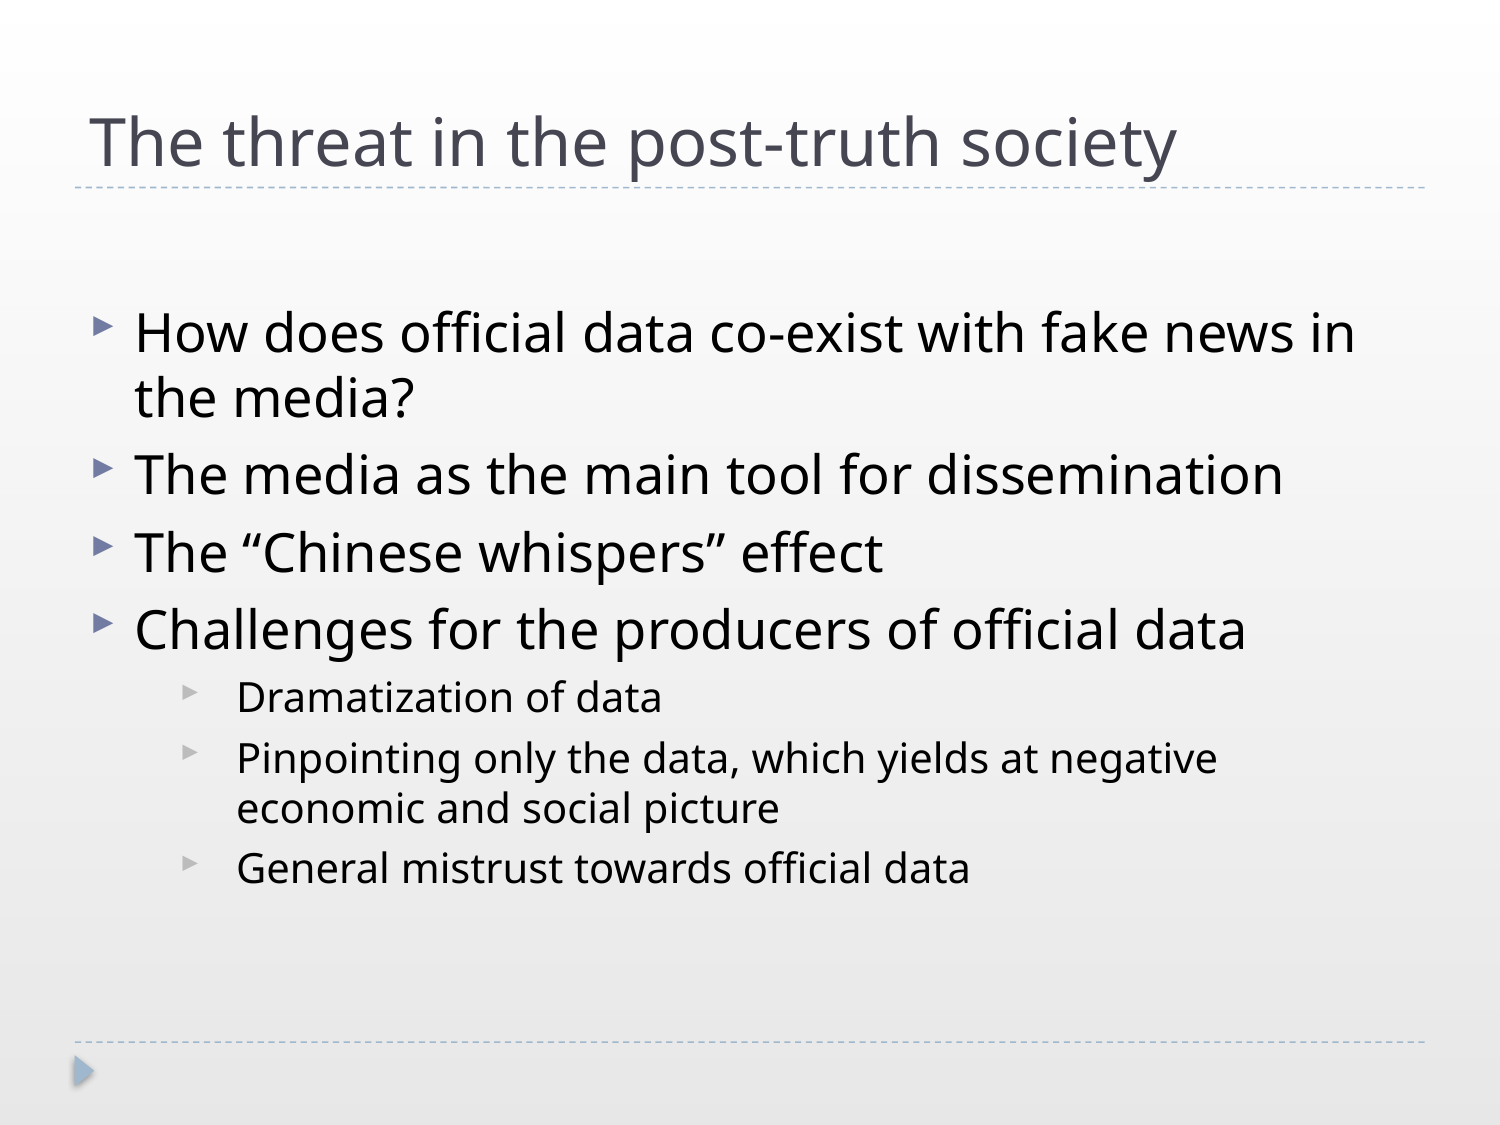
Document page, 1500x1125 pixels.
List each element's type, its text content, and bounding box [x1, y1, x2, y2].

title The threat in the post-truth society [75, 24, 1425, 188]
list How does official data co-exist with fake news in the media? The media as the main tool for dissemination The “Chinese whispers” effect Challenges for the producers of official data Dramatization of data Pinpointing only the data, which yields at negative economic and social picture General mistrust towards official data [75, 290, 1425, 1010]
